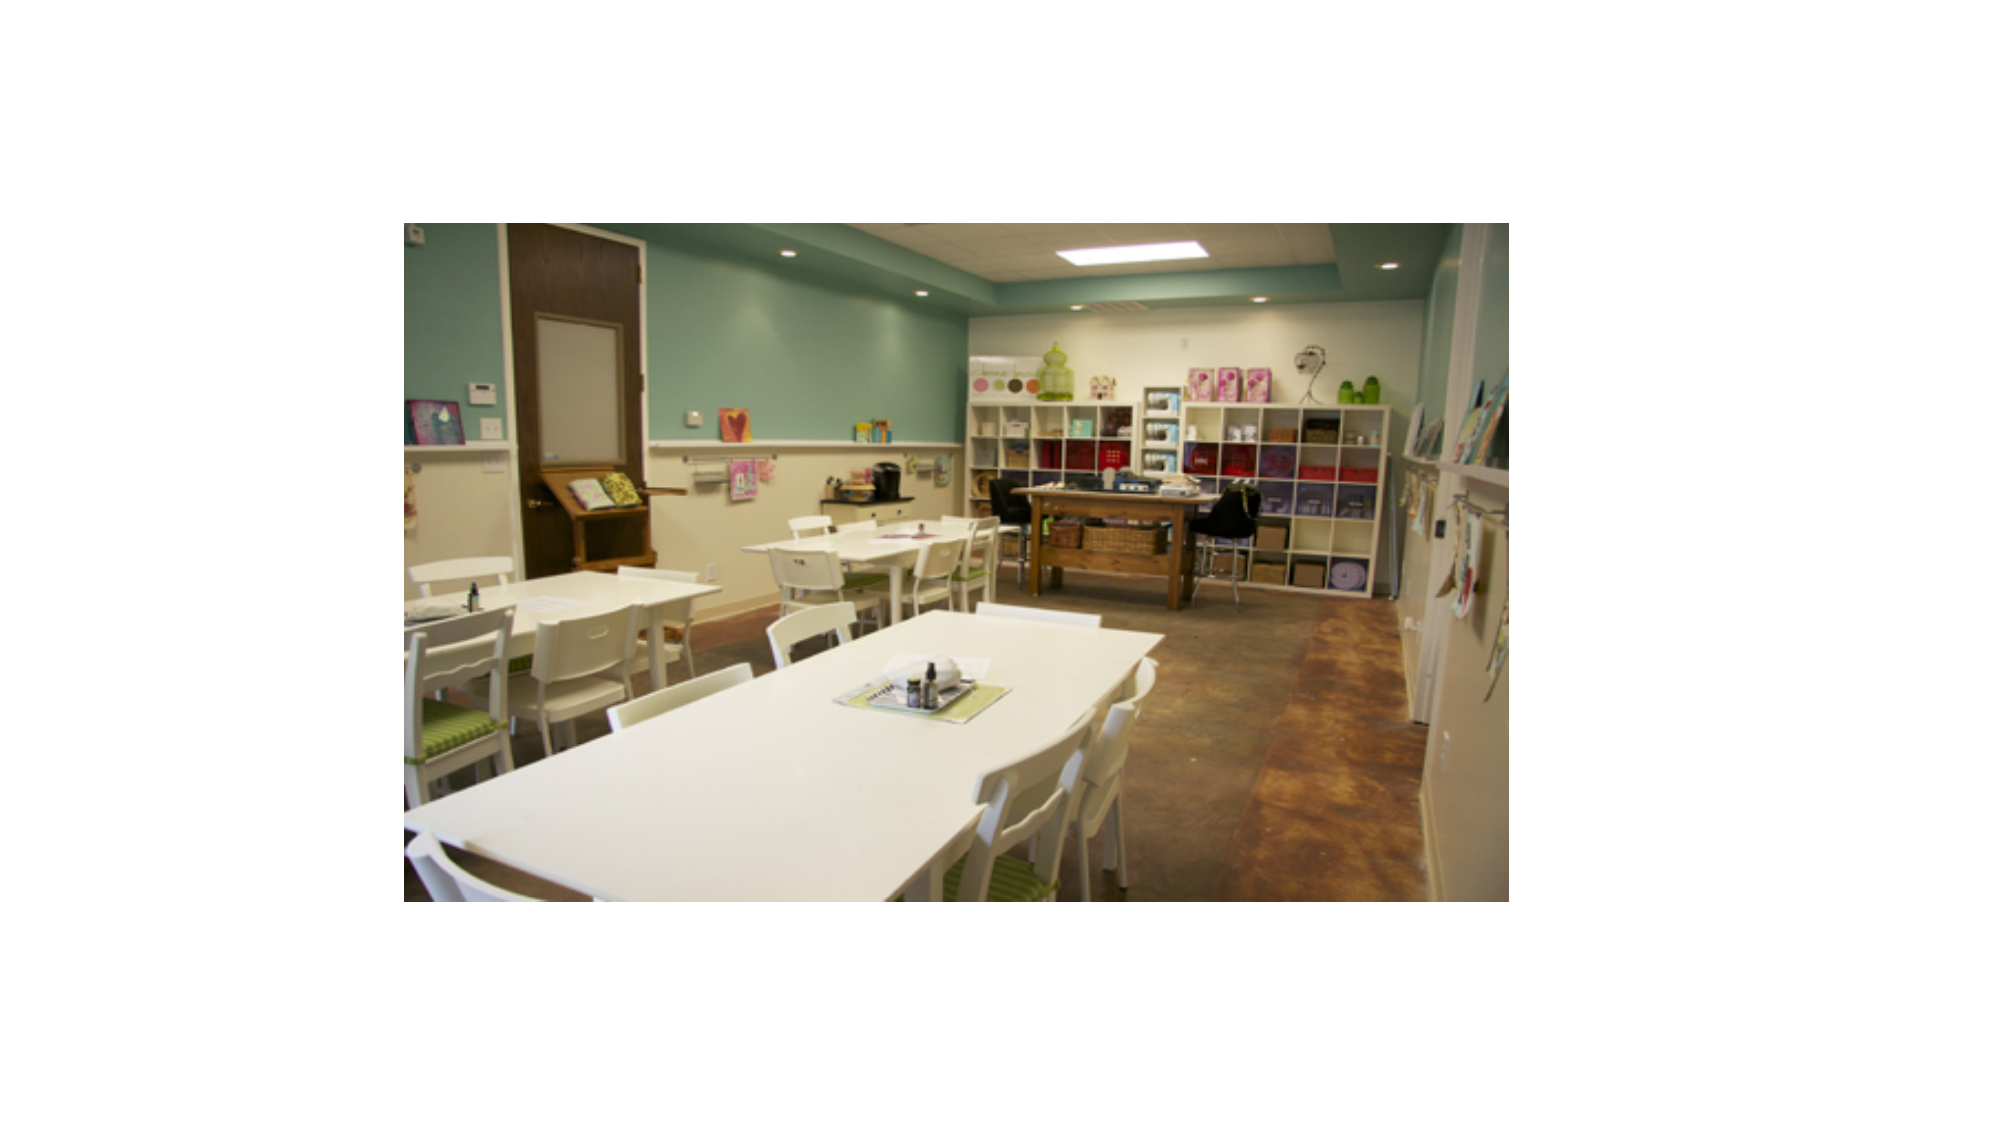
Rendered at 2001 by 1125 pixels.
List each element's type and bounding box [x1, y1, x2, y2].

picture [404, 223, 1509, 902]
